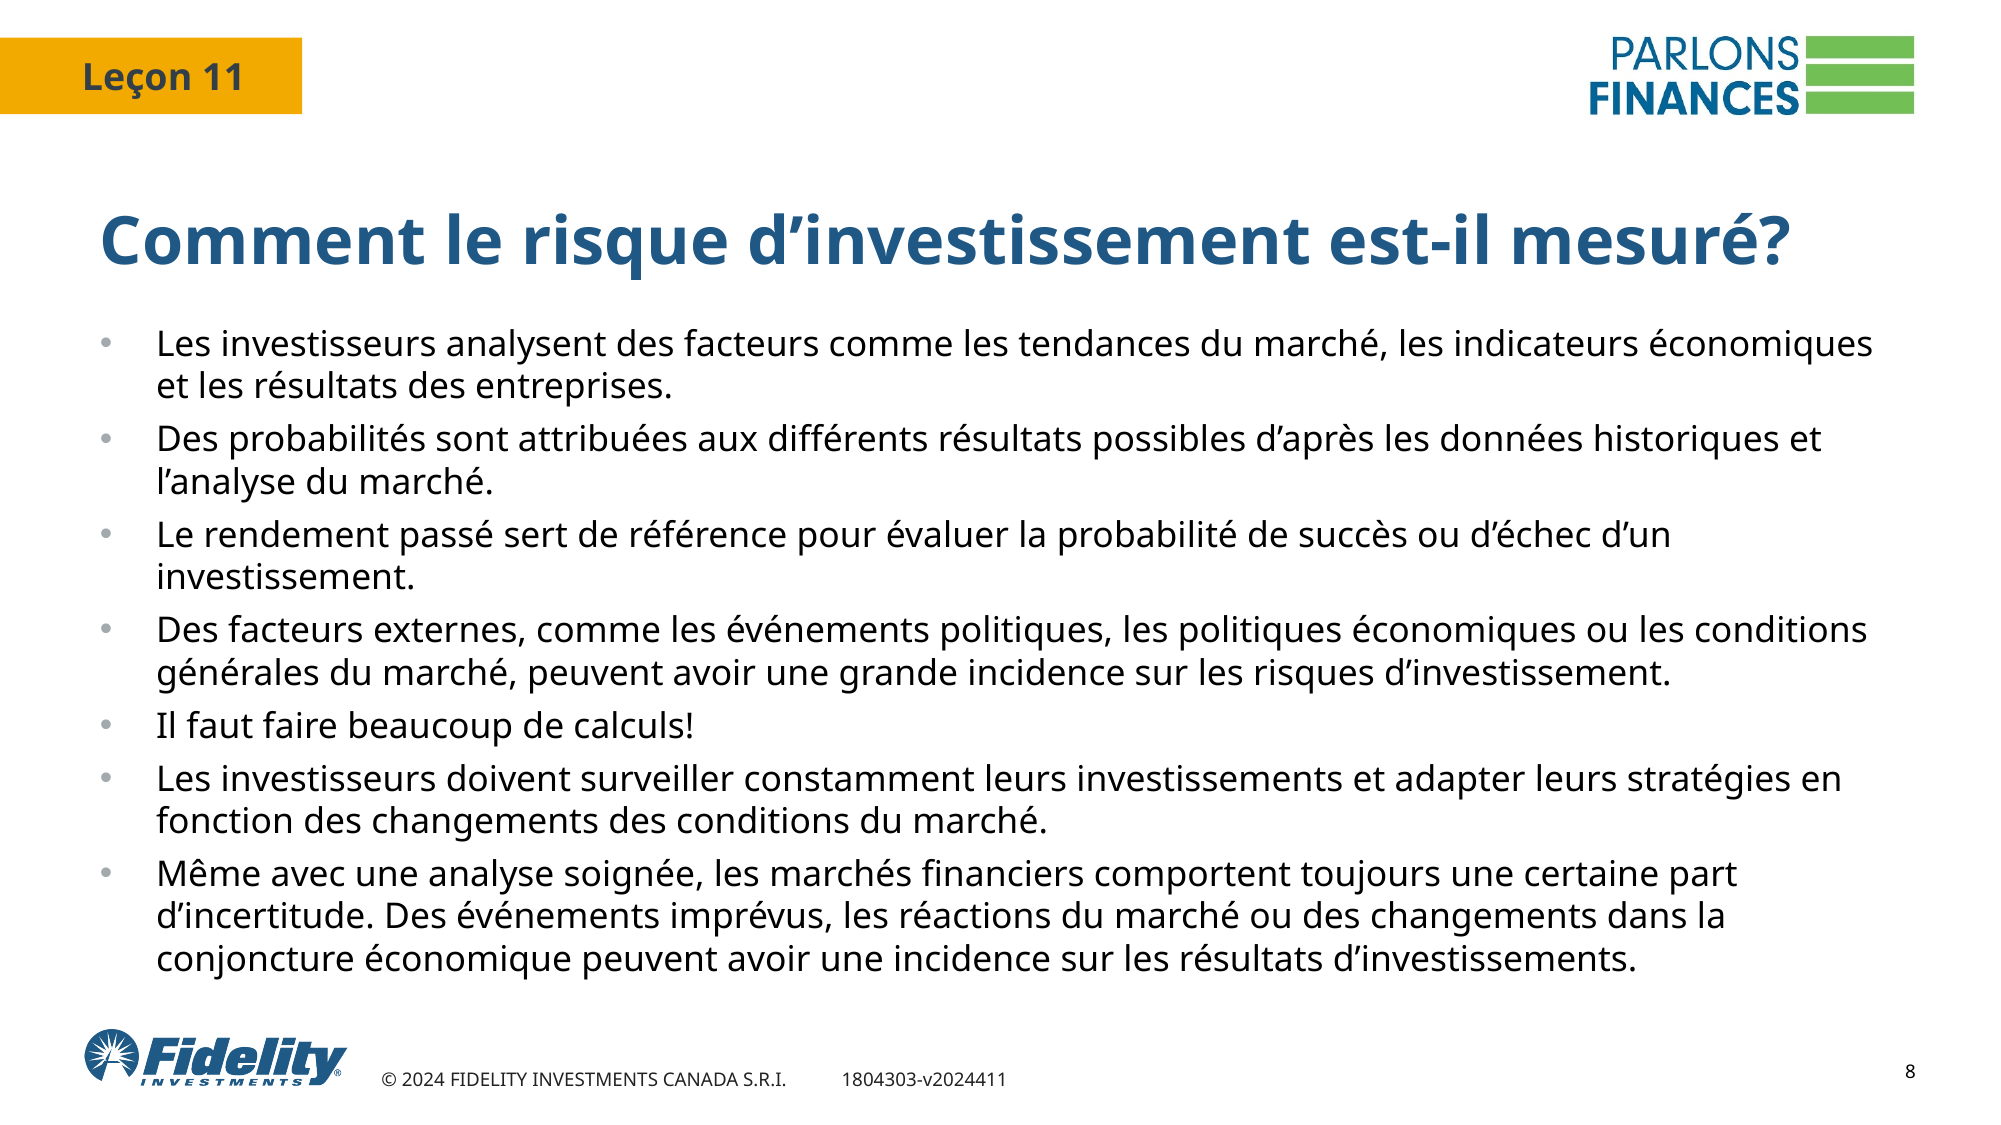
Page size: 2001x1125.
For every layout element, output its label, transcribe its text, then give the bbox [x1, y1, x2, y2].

text_box Les investisseurs analysent des facteurs comme les tendances du marché, les indicateurs économiques et les résultats des entreprises. Des probabilités sont attribuées aux différents résultats possibles d’après les données historiques et l’analyse du marché. Le rendement passé sert de référence pour évaluer la probabilité de succès ou d’échec d’un investissement. Des facteurs externes, comme les événements politiques, les politiques économiques ou les conditions générales du marché, peuvent avoir une grande incidence sur les risques d’investissement. Il faut faire beaucoup de calculs! Les investisseurs doivent surveiller constamment leurs investissements et adapter leurs stratégies en fonction des changements des conditions du marché. Même avec une analyse soignée, les marchés financiers comportent toujours une certaine part d’incertitude. Des événements imprévus, les réactions du marché ou des changements dans la conjoncture économique peuvent avoir une incidence sur les résultats d’investissements. [84, 313, 1916, 986]
picture [1580, 29, 1920, 121]
title Comment le risque d’investissement est-il mesuré? [84, 190, 1916, 300]
picture [84, 1029, 348, 1086]
slide_number 8 [1826, 1058, 1931, 1087]
